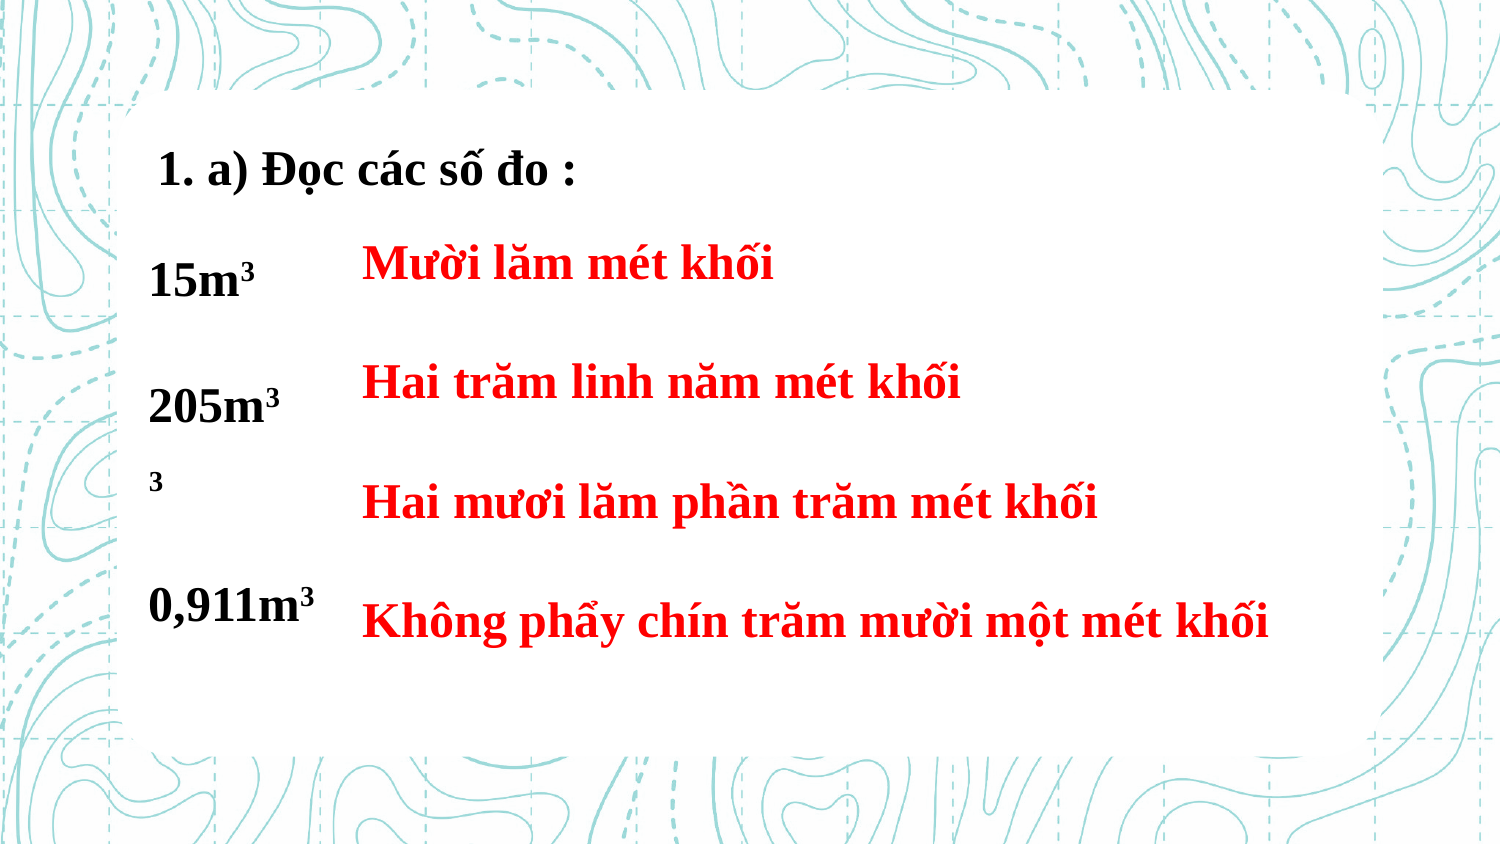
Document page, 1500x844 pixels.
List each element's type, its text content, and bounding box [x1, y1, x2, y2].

text_box Mười lăm mét khối [347, 221, 936, 297]
picture [0, 0, 1500, 844]
text_box 1. a) Đọc các số đo : [142, 139, 594, 203]
text_box Hai trăm linh năm mét khối [347, 341, 1211, 417]
text_box Hai mươi lăm phần trăm mét khối [347, 460, 1373, 536]
text_box Không phẩy chín trăm mười một mét khối [347, 580, 1500, 656]
